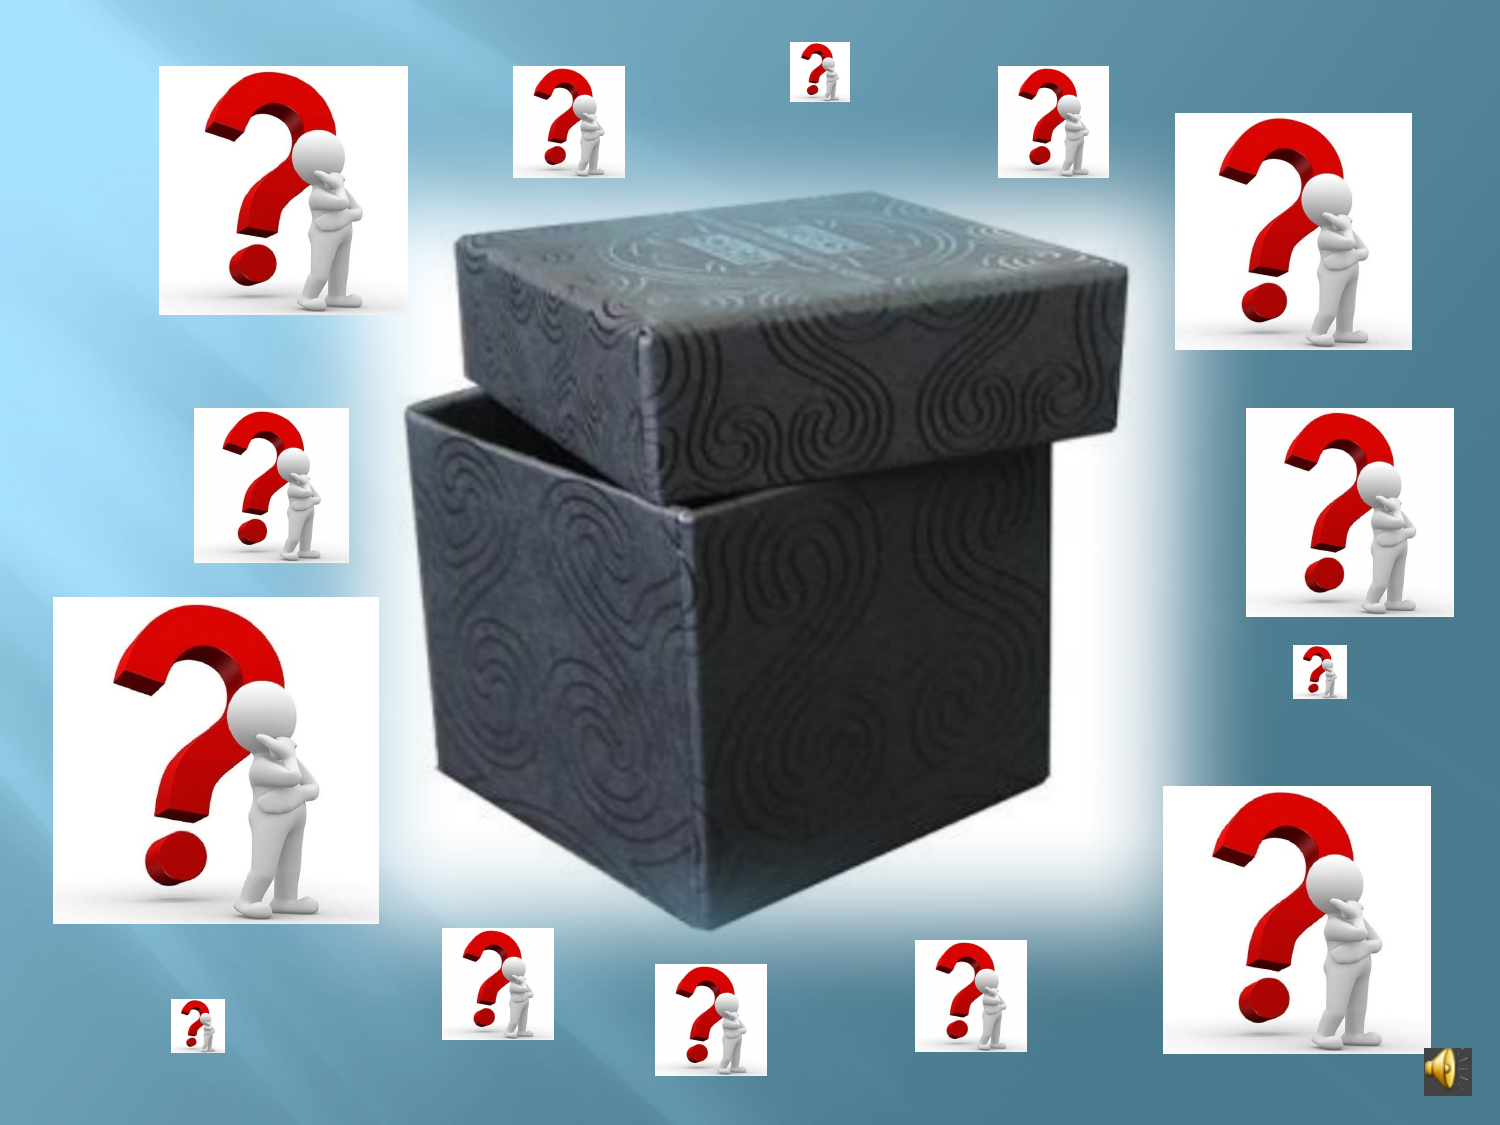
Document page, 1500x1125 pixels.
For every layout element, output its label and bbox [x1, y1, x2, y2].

picture [159, 66, 408, 315]
picture [170, 999, 225, 1054]
picture [1174, 113, 1412, 350]
picture [1245, 408, 1454, 617]
picture [789, 42, 850, 102]
picture [997, 66, 1110, 178]
picture [52, 597, 380, 924]
picture [1163, 786, 1474, 1098]
picture [915, 940, 1027, 1052]
picture [1293, 644, 1347, 699]
picture [655, 963, 767, 1076]
picture [513, 66, 625, 178]
picture [194, 408, 349, 563]
picture [442, 928, 555, 1040]
list [253, 101, 1282, 1024]
